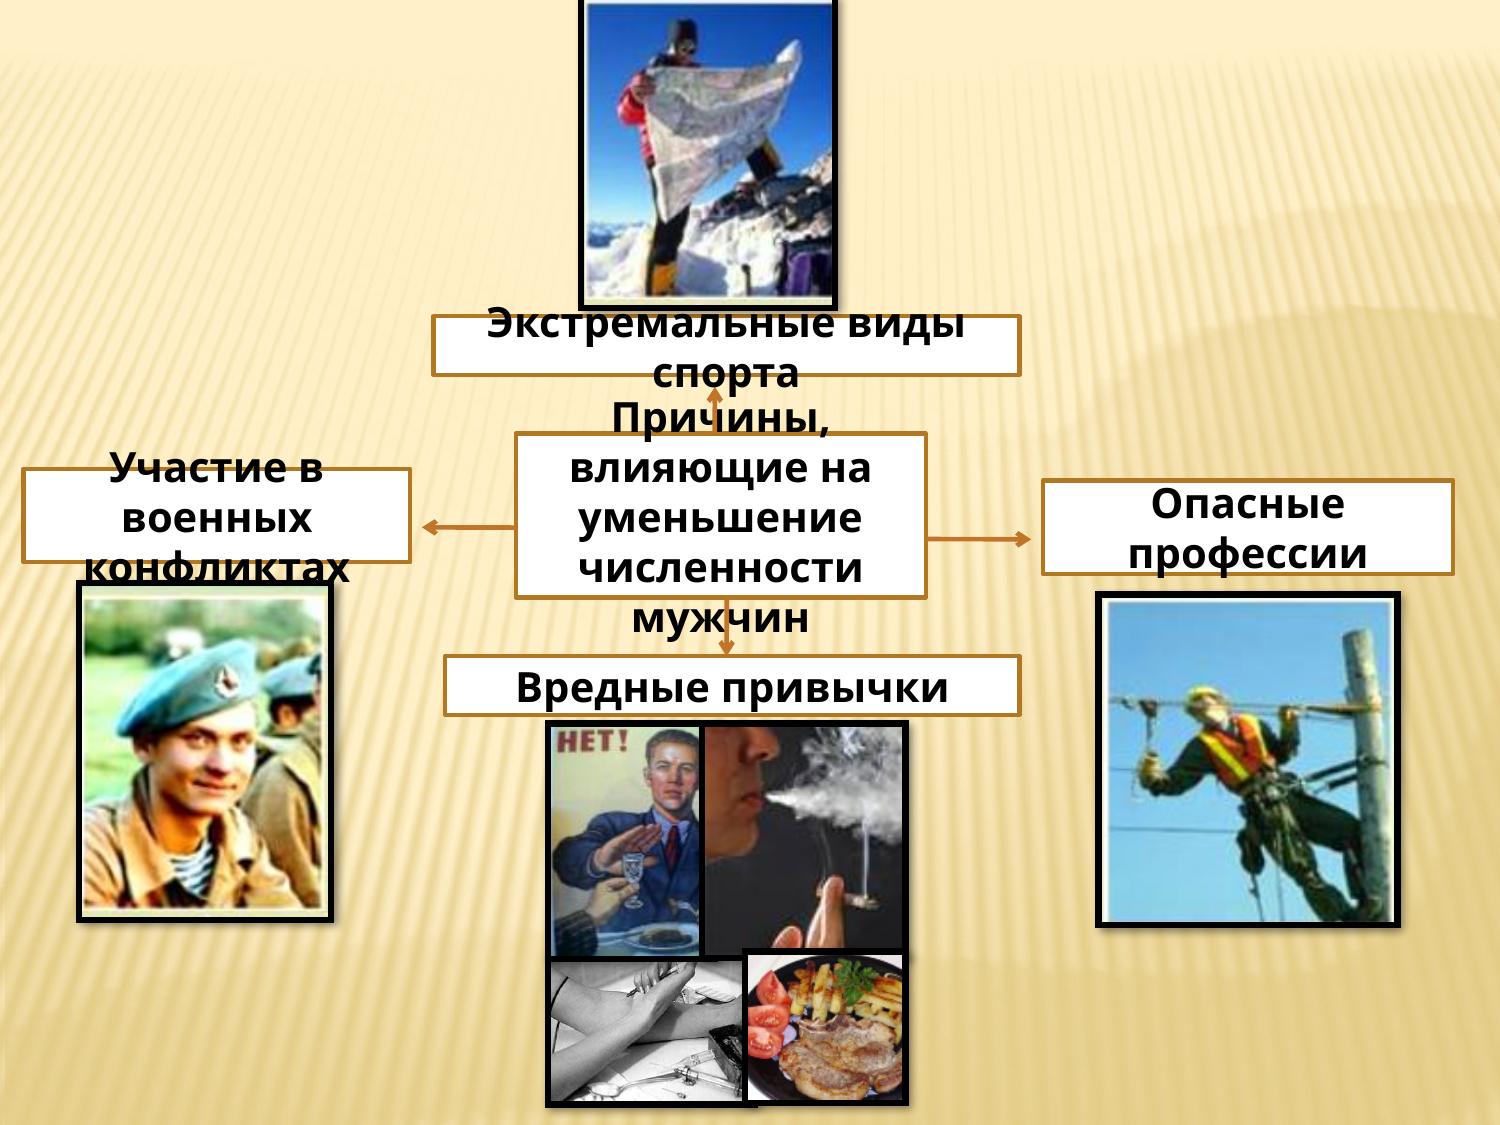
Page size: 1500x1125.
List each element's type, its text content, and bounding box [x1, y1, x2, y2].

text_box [550, 726, 903, 1102]
text_box Вредные привычки [443, 654, 1022, 717]
picture [1101, 597, 1395, 923]
text_box Экстремальные виды спорта [431, 314, 1022, 377]
text_box Опасные профессии [1041, 478, 1455, 576]
picture [81, 585, 329, 918]
text_box Причины, влияющие на уменьшение численности мужчин [514, 431, 928, 600]
picture [584, 0, 833, 305]
text_box Участие в военных конфликтах [21, 467, 412, 564]
